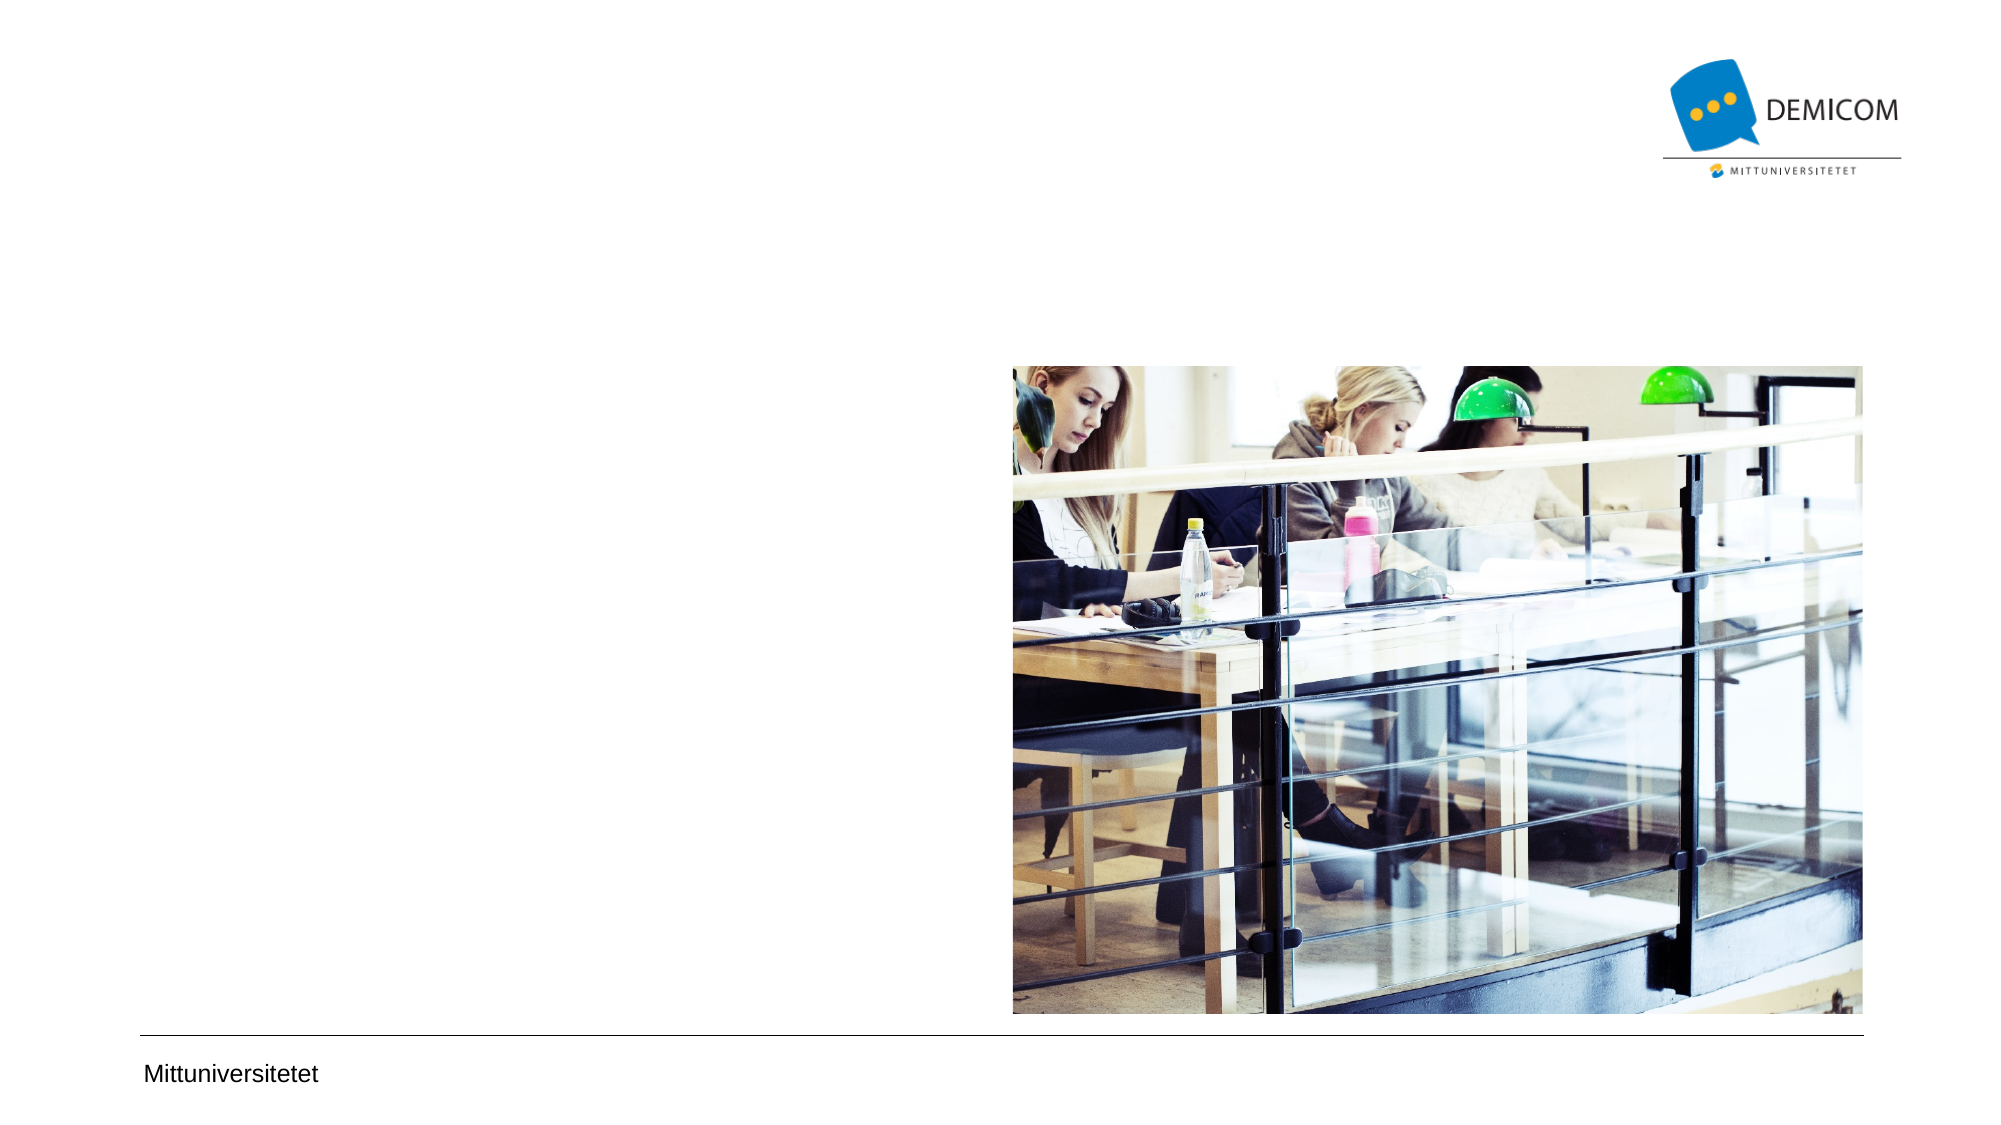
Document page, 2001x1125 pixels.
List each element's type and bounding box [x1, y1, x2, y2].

picture [1012, 366, 1863, 1014]
